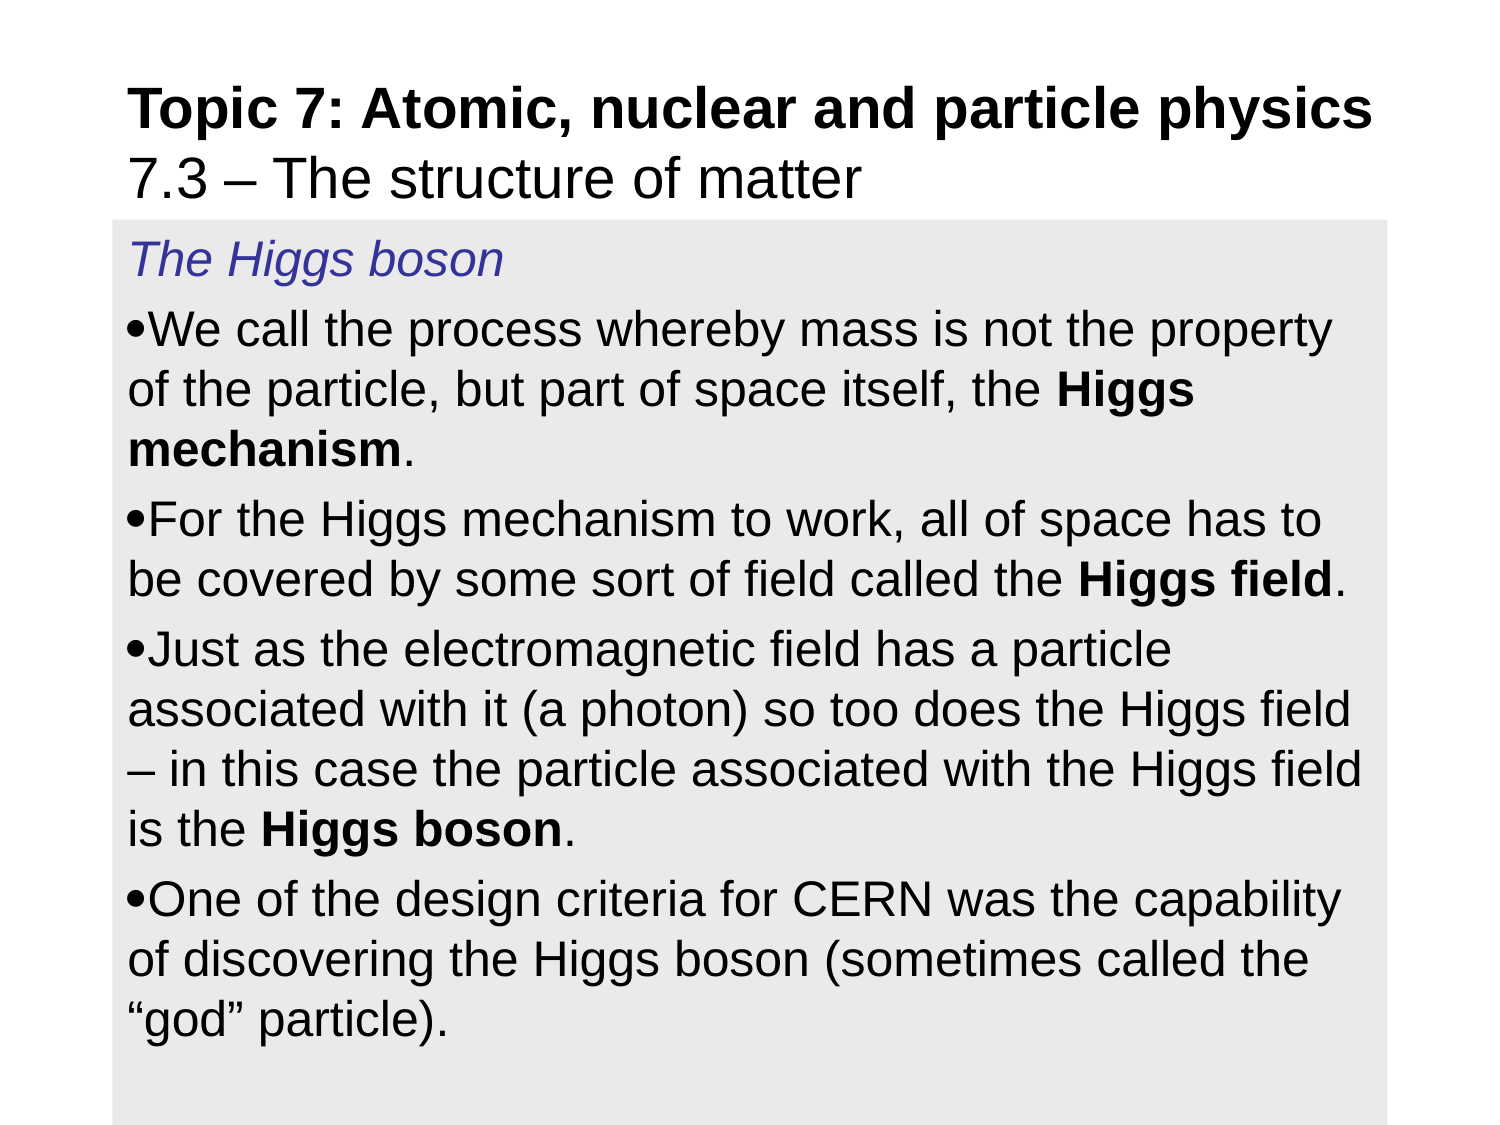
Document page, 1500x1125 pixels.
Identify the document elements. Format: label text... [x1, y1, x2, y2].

title Topic 7: Atomic, nuclear and particle physics 7.3 – The structure of matter [112, 71, 1429, 209]
text_box The Higgs boson We call the process whereby mass is not the property of the particle, but part of space itself, the Higgs mechanism. For the Higgs mechanism to work, all of space has to be covered by some sort of field called the Higgs field. Just as the electromagnetic field has a particle associated with it (a photon) so too does the Higgs field – in this case the particle associated with the Higgs field is the Higgs boson. One of the design criteria for CERN was the capability of discovering the Higgs boson (sometimes called the “god” particle). [112, 219, 1388, 1125]
